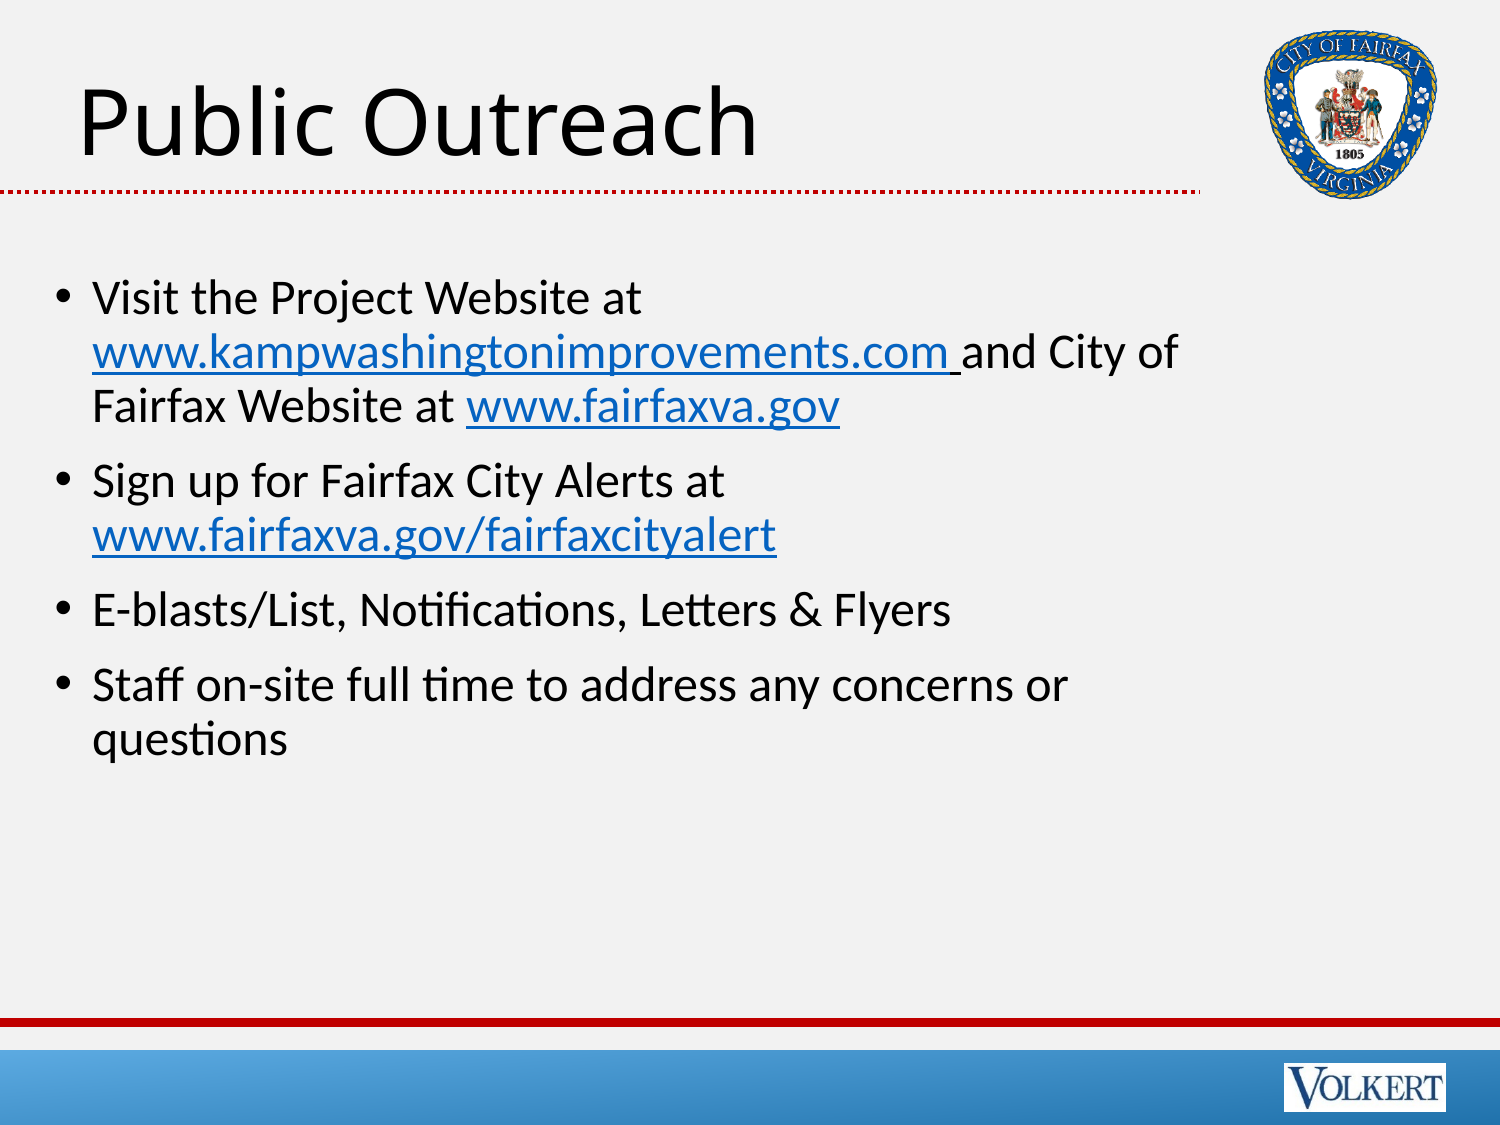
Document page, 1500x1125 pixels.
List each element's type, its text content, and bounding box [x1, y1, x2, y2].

picture [1260, 22, 1446, 208]
text_box [0, 1049, 1500, 1125]
list Visit the Project Website at www.kampwashingtonimprovements.com and City of Fairfax Website at www.fairfaxva.gov Sign up for Fairfax City Alerts at www.fairfaxva.gov/fairfaxcityalert E-blasts/List, Notifications, Letters & Flyers Staff on-site full time to address any concerns or questions [39, 264, 1274, 952]
title Public Outreach [61, 59, 1260, 192]
picture [1284, 1063, 1446, 1113]
